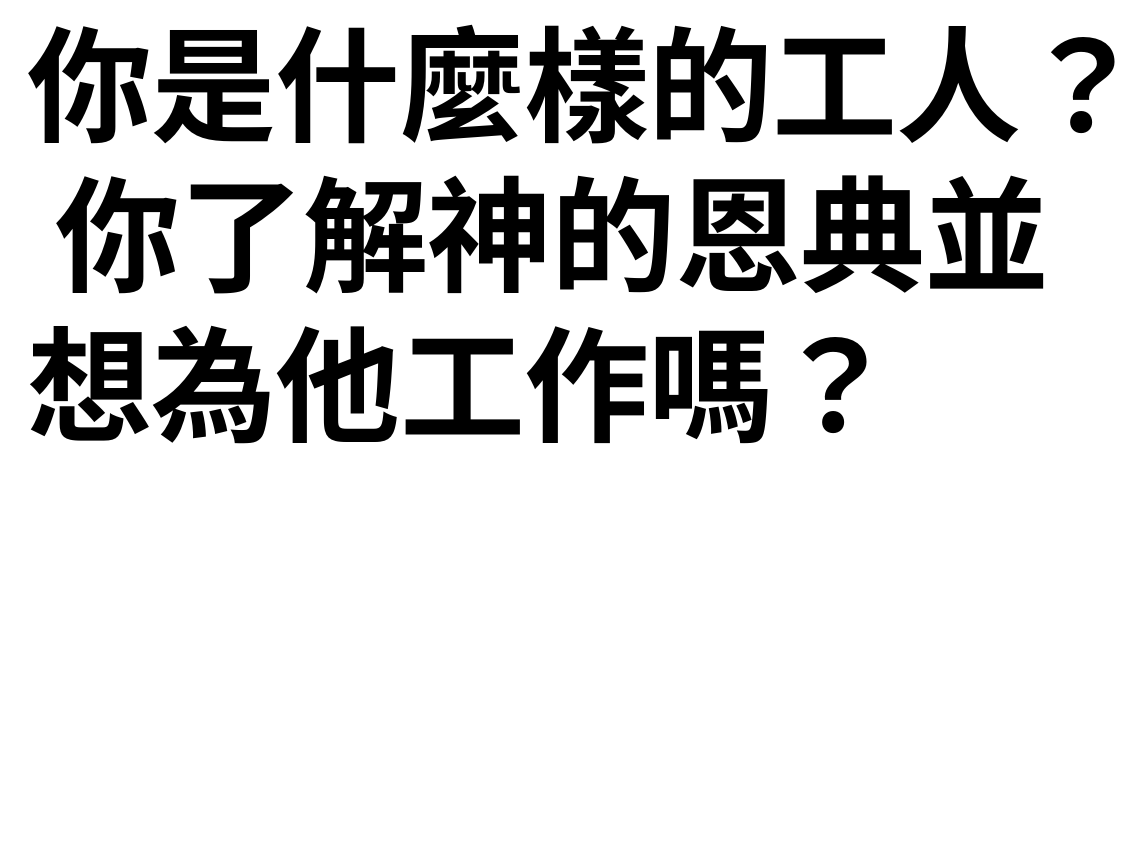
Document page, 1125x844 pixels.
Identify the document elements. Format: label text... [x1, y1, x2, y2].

text_box 你是什麼樣的工人？ 你了解神的恩典並想為他工作嗎？ [12, 0, 1113, 465]
